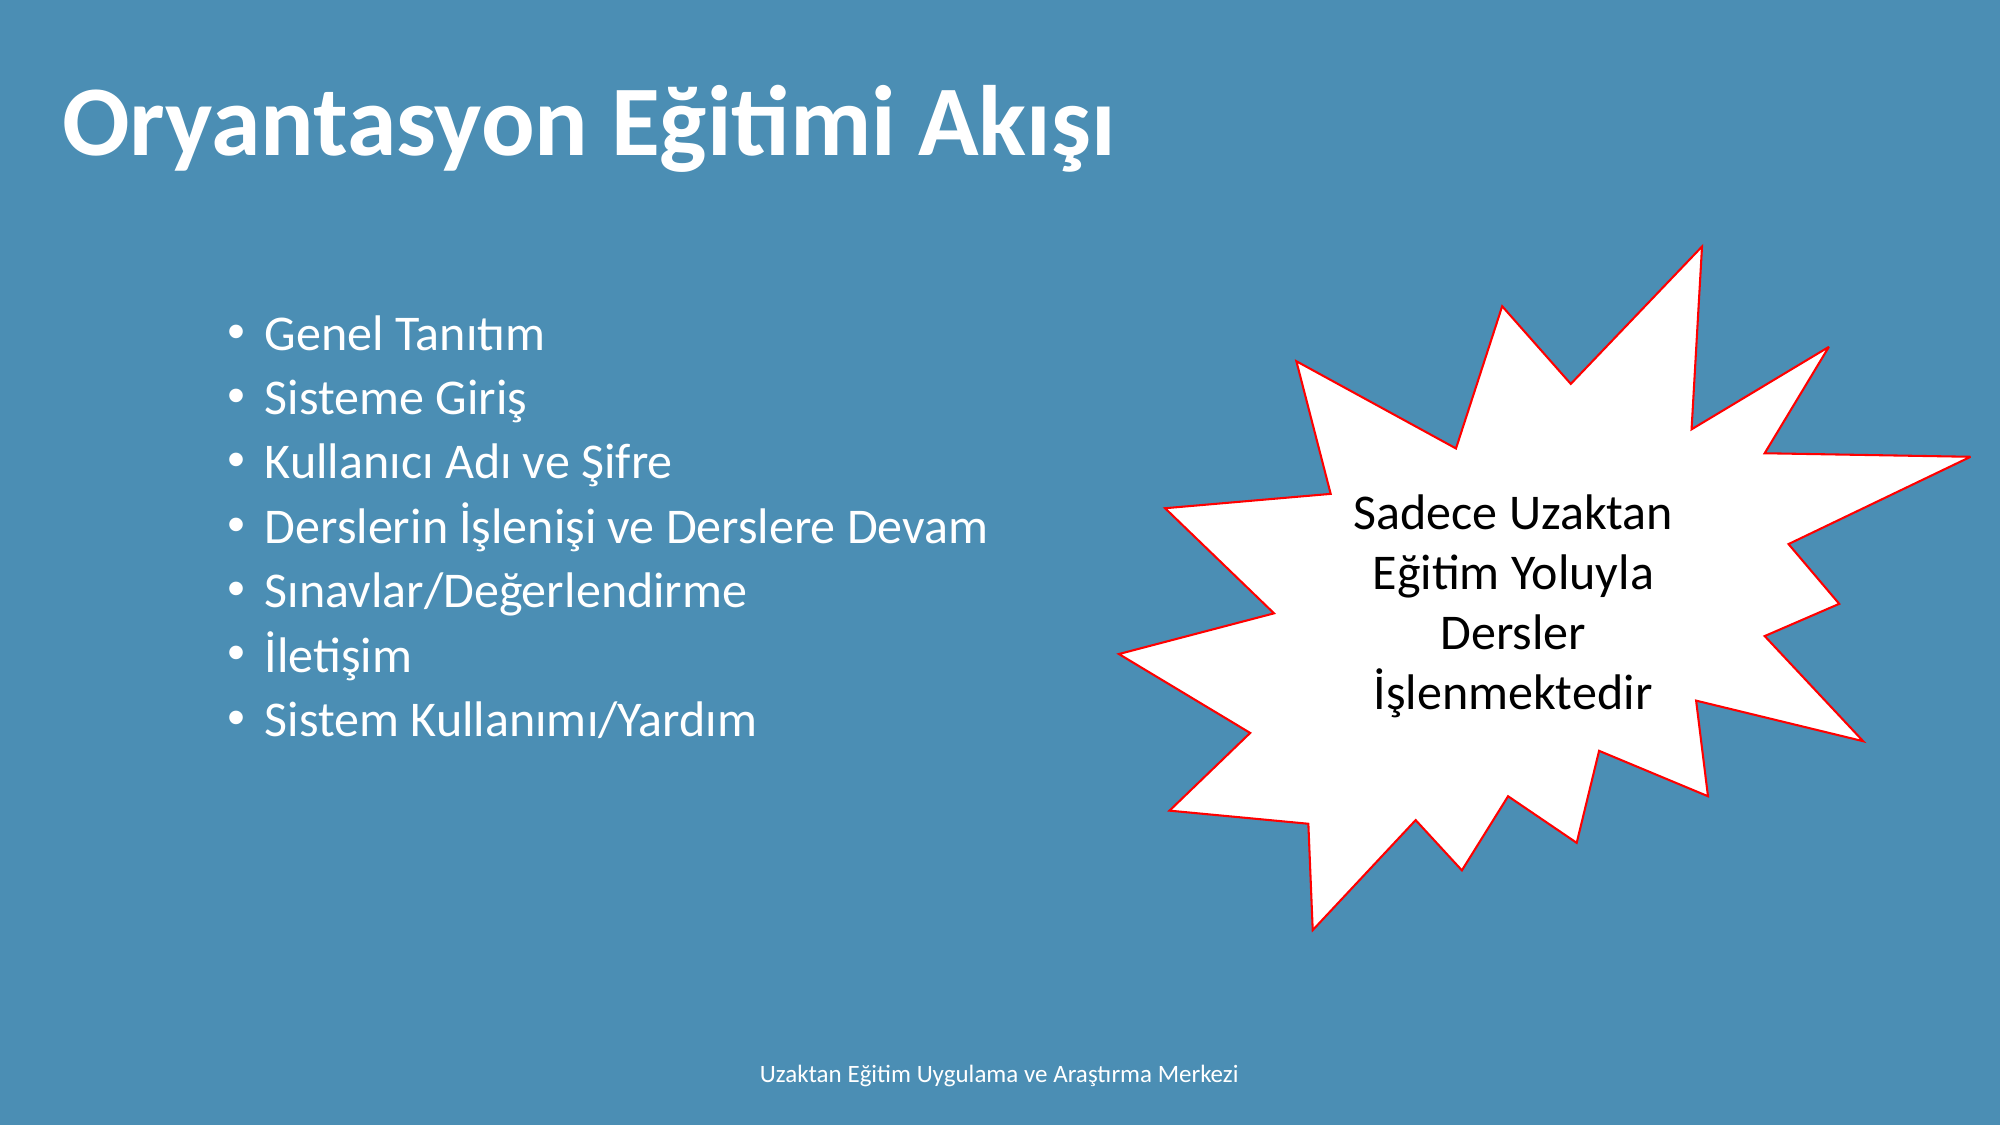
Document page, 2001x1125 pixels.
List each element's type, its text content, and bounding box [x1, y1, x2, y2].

text_box Oryantasyon Eğitimi Akışı [47, 15, 1971, 232]
text_box Sadece Uzaktan Eğitim Yoluyla Dersler İşlenmektedir [1116, 243, 1971, 933]
list Genel Tanıtım Sisteme Giriş Kullanıcı Adı ve Şifre Derslerin İşlenişi ve Derslere Devam Sınavlar/Değerlendirme İletişim Sistem Kullanımı/Yardım [137, 299, 1863, 1014]
footer Uzaktan Eğitim Uygulama ve Araştırma Merkezi [662, 1042, 1338, 1103]
